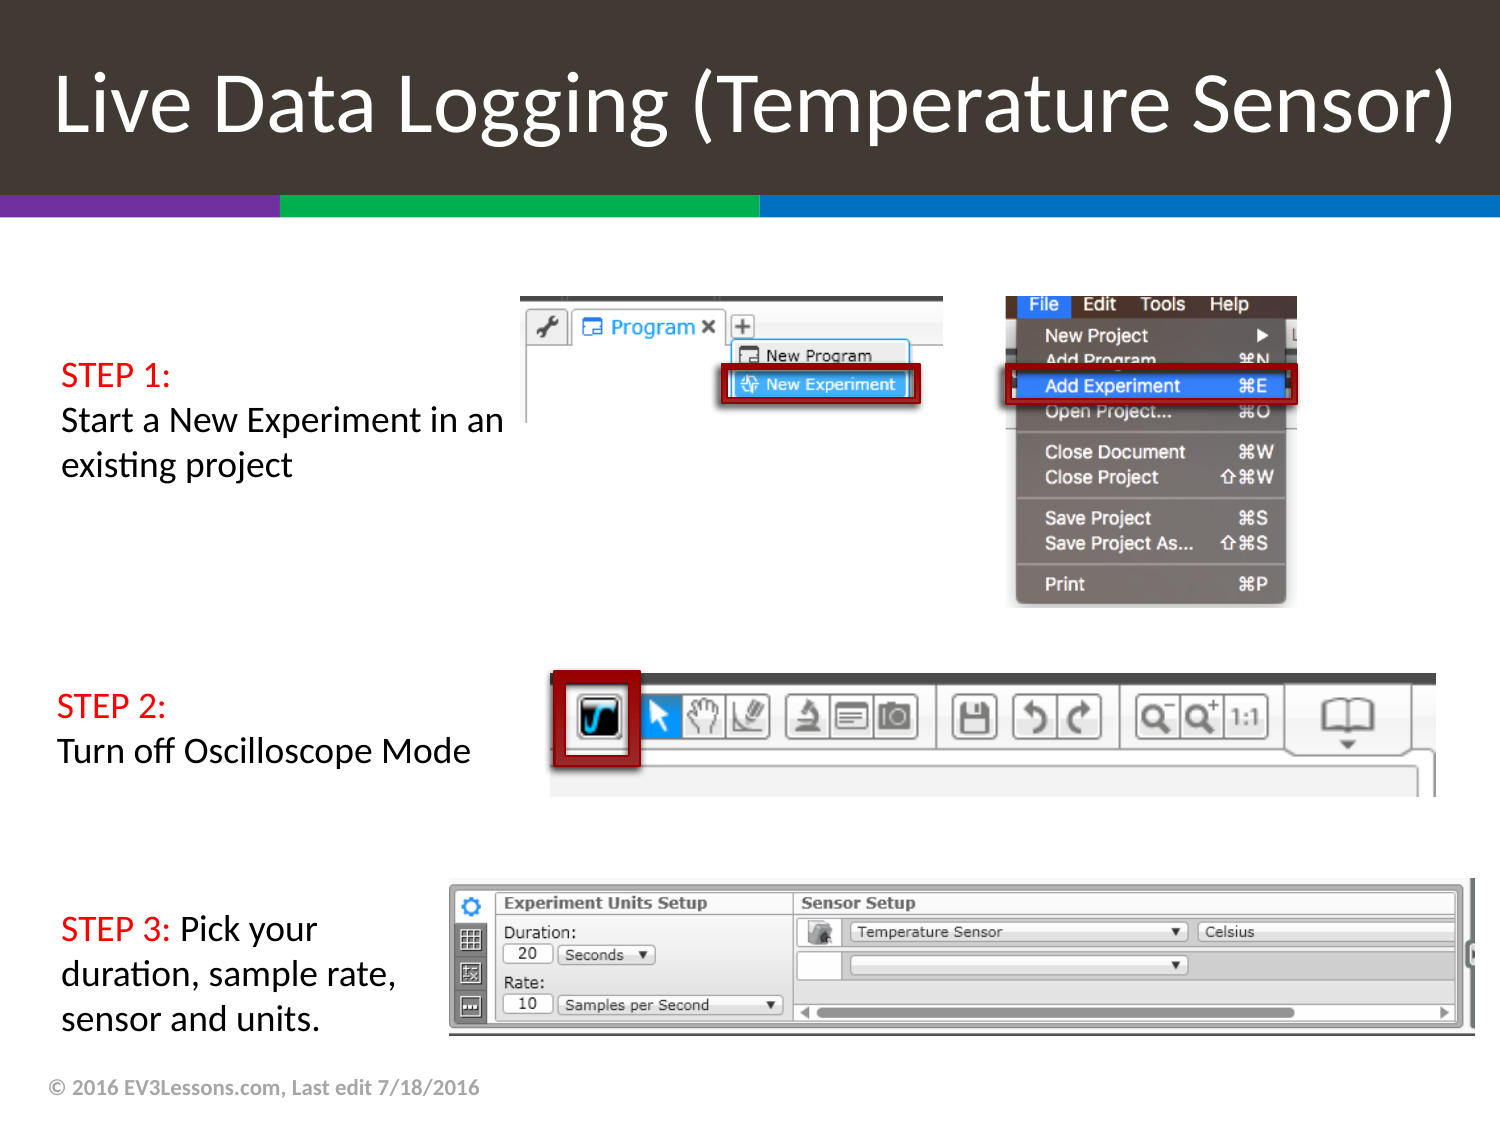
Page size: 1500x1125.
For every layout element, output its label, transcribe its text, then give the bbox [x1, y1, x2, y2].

picture [448, 877, 1475, 1036]
text_box STEP 1: Start a New Experiment in an existing project [46, 342, 521, 627]
picture [1005, 295, 1298, 609]
footer © 2016 EV3Lessons.com, Last edit 7/18/2016 [32, 1055, 1038, 1116]
picture [549, 673, 1437, 798]
picture [520, 295, 943, 424]
text_box STEP 2: Turn off Oscilloscope Mode [42, 673, 517, 914]
title Live Data Logging (Temperature Sensor) [0, 0, 1500, 195]
text_box STEP 3: Pick your duration, sample rate, sensor and units. [46, 896, 450, 1047]
